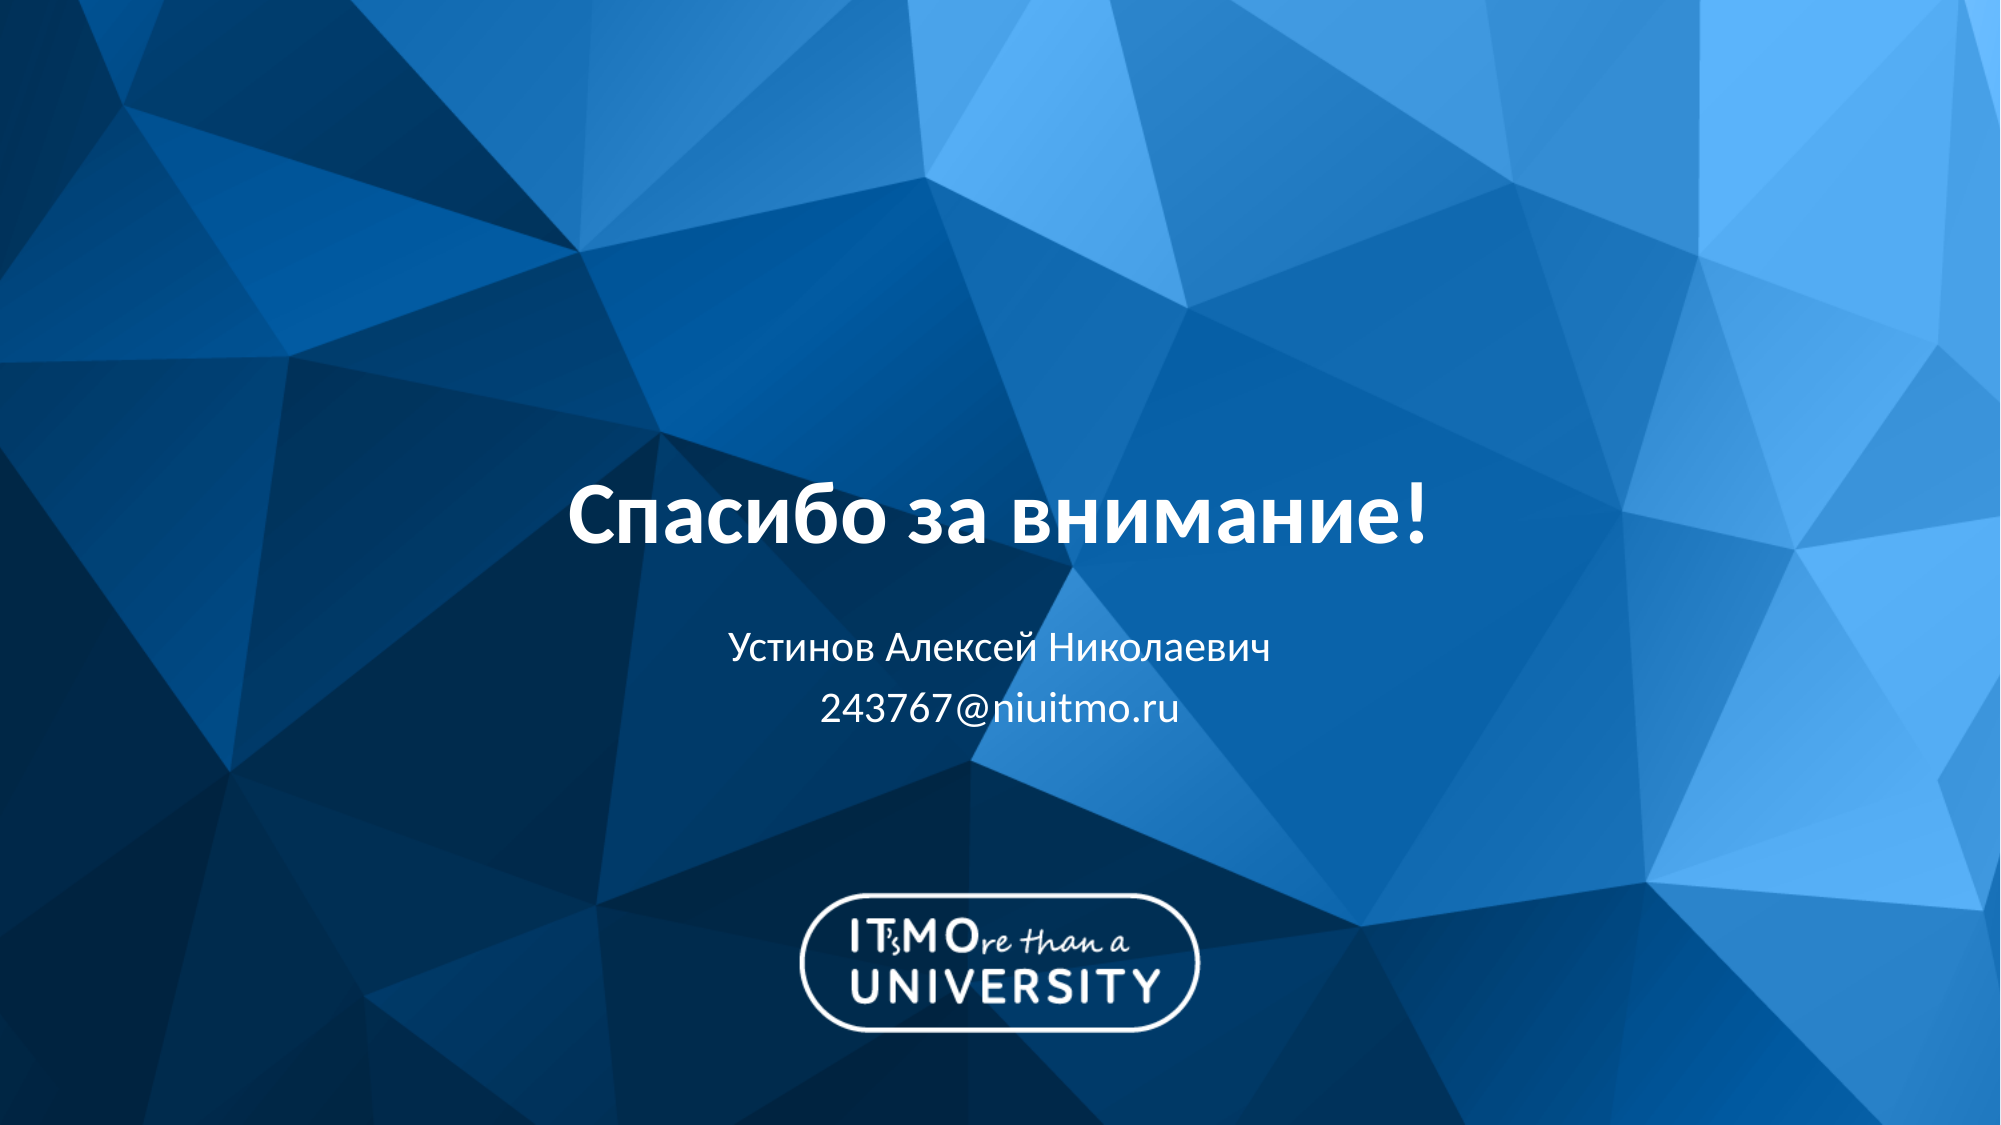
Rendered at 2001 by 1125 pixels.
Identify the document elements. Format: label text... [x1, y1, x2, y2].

title Спасибо за внимание! [99, 439, 1900, 576]
picture [0, 0, 2001, 1125]
list Устинов Алексей Николаевич 243767@niuitmo.ru [99, 609, 1900, 740]
